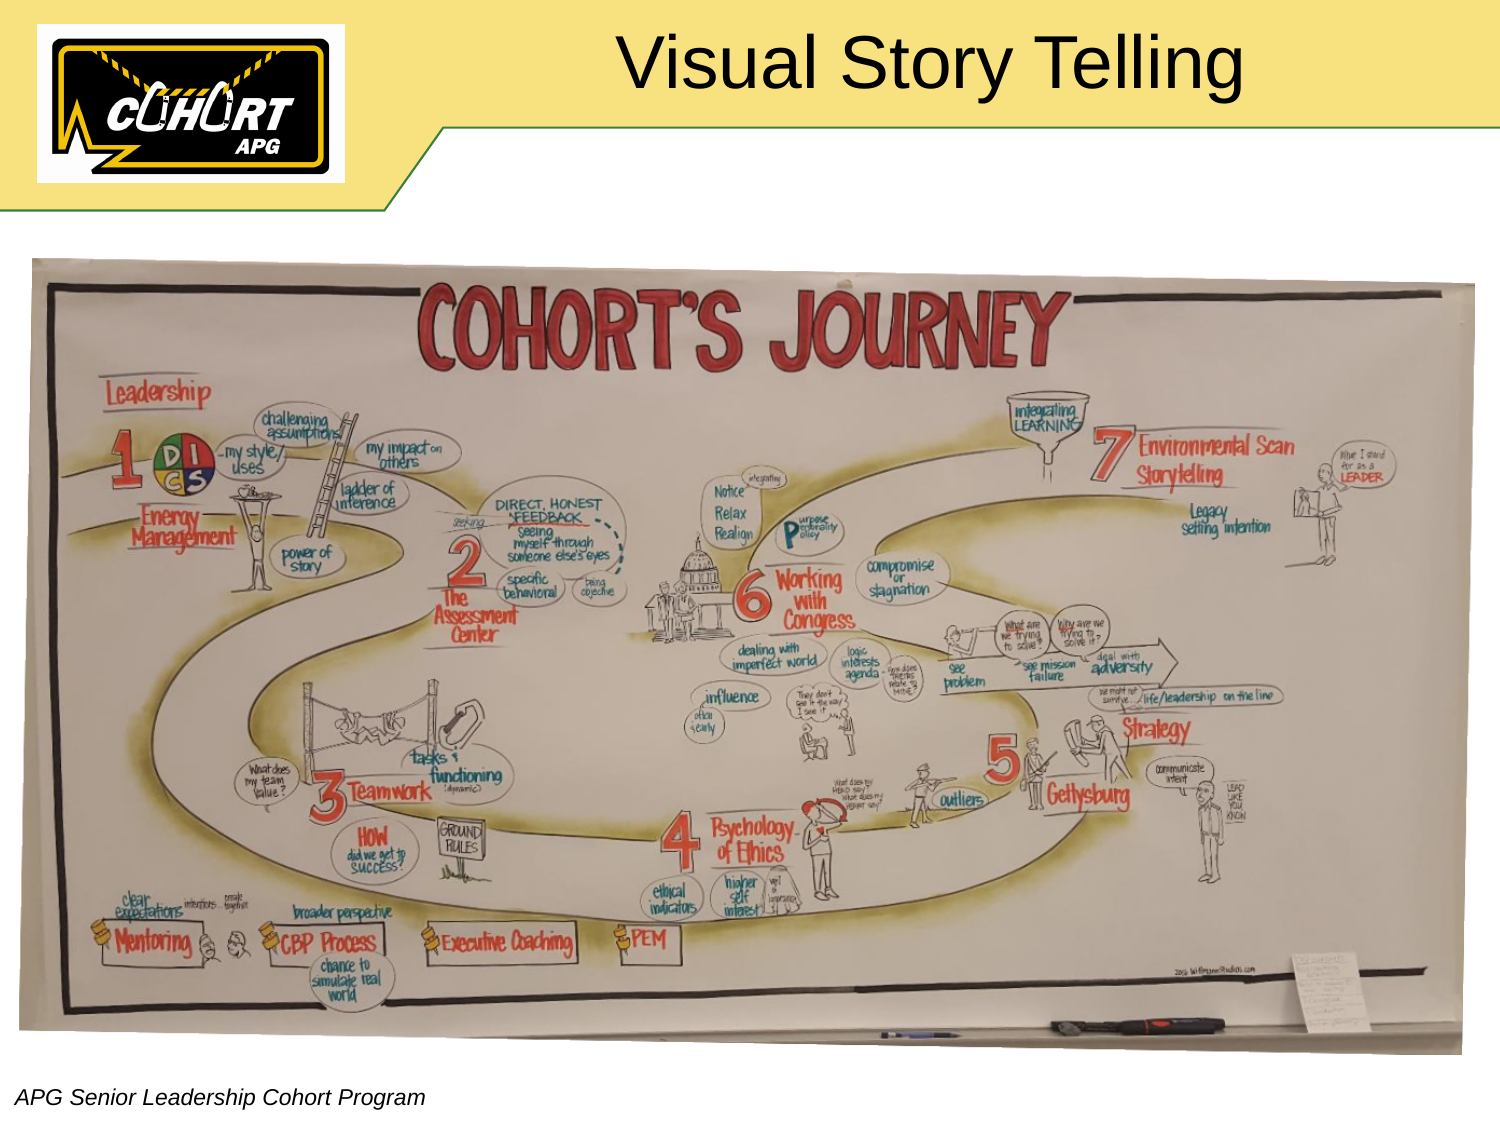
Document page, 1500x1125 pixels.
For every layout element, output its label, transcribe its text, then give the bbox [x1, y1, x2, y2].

picture [20, 844, 24, 1030]
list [24, 270, 1469, 1042]
picture [33, 259, 673, 270]
picture [37, 24, 345, 183]
title Visual Story Telling [387, 12, 1475, 105]
picture [1469, 283, 1475, 548]
picture [732, 1042, 1461, 1055]
